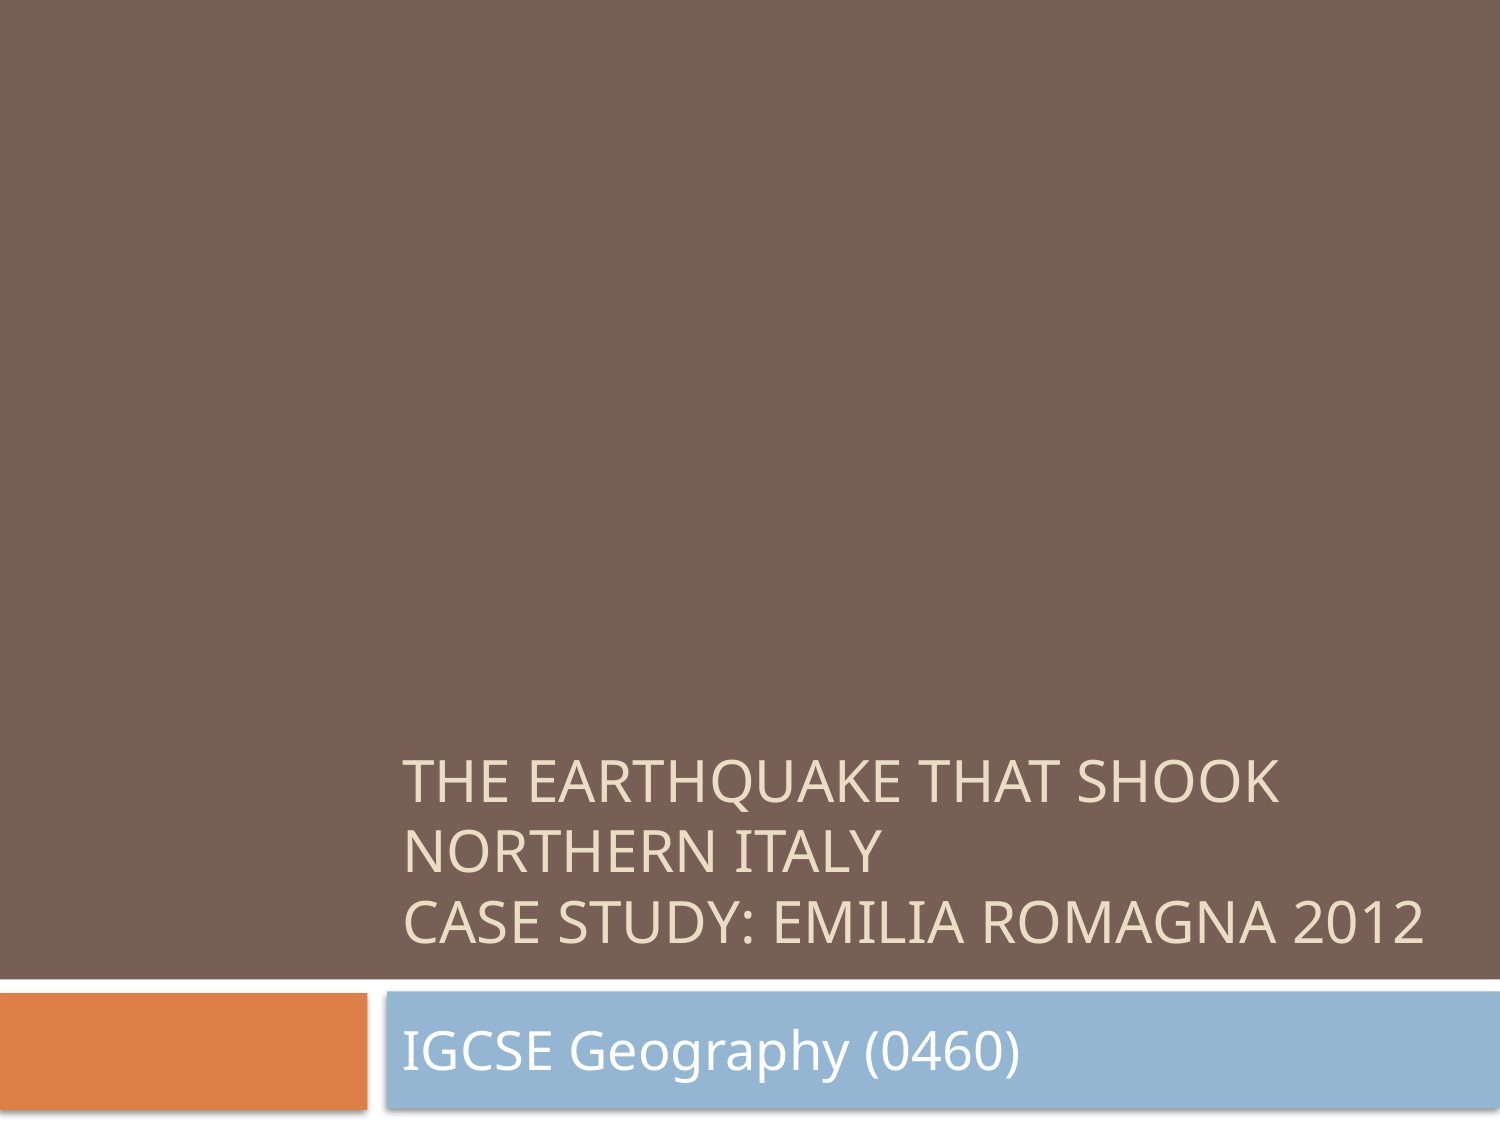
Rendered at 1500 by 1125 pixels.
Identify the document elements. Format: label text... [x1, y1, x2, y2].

subtitle IGCSE Geography (0460) [387, 992, 1488, 1105]
title The Earthquake that shook Northern Italy Case Study: Emilia Romagna 2012 [387, 662, 1450, 963]
